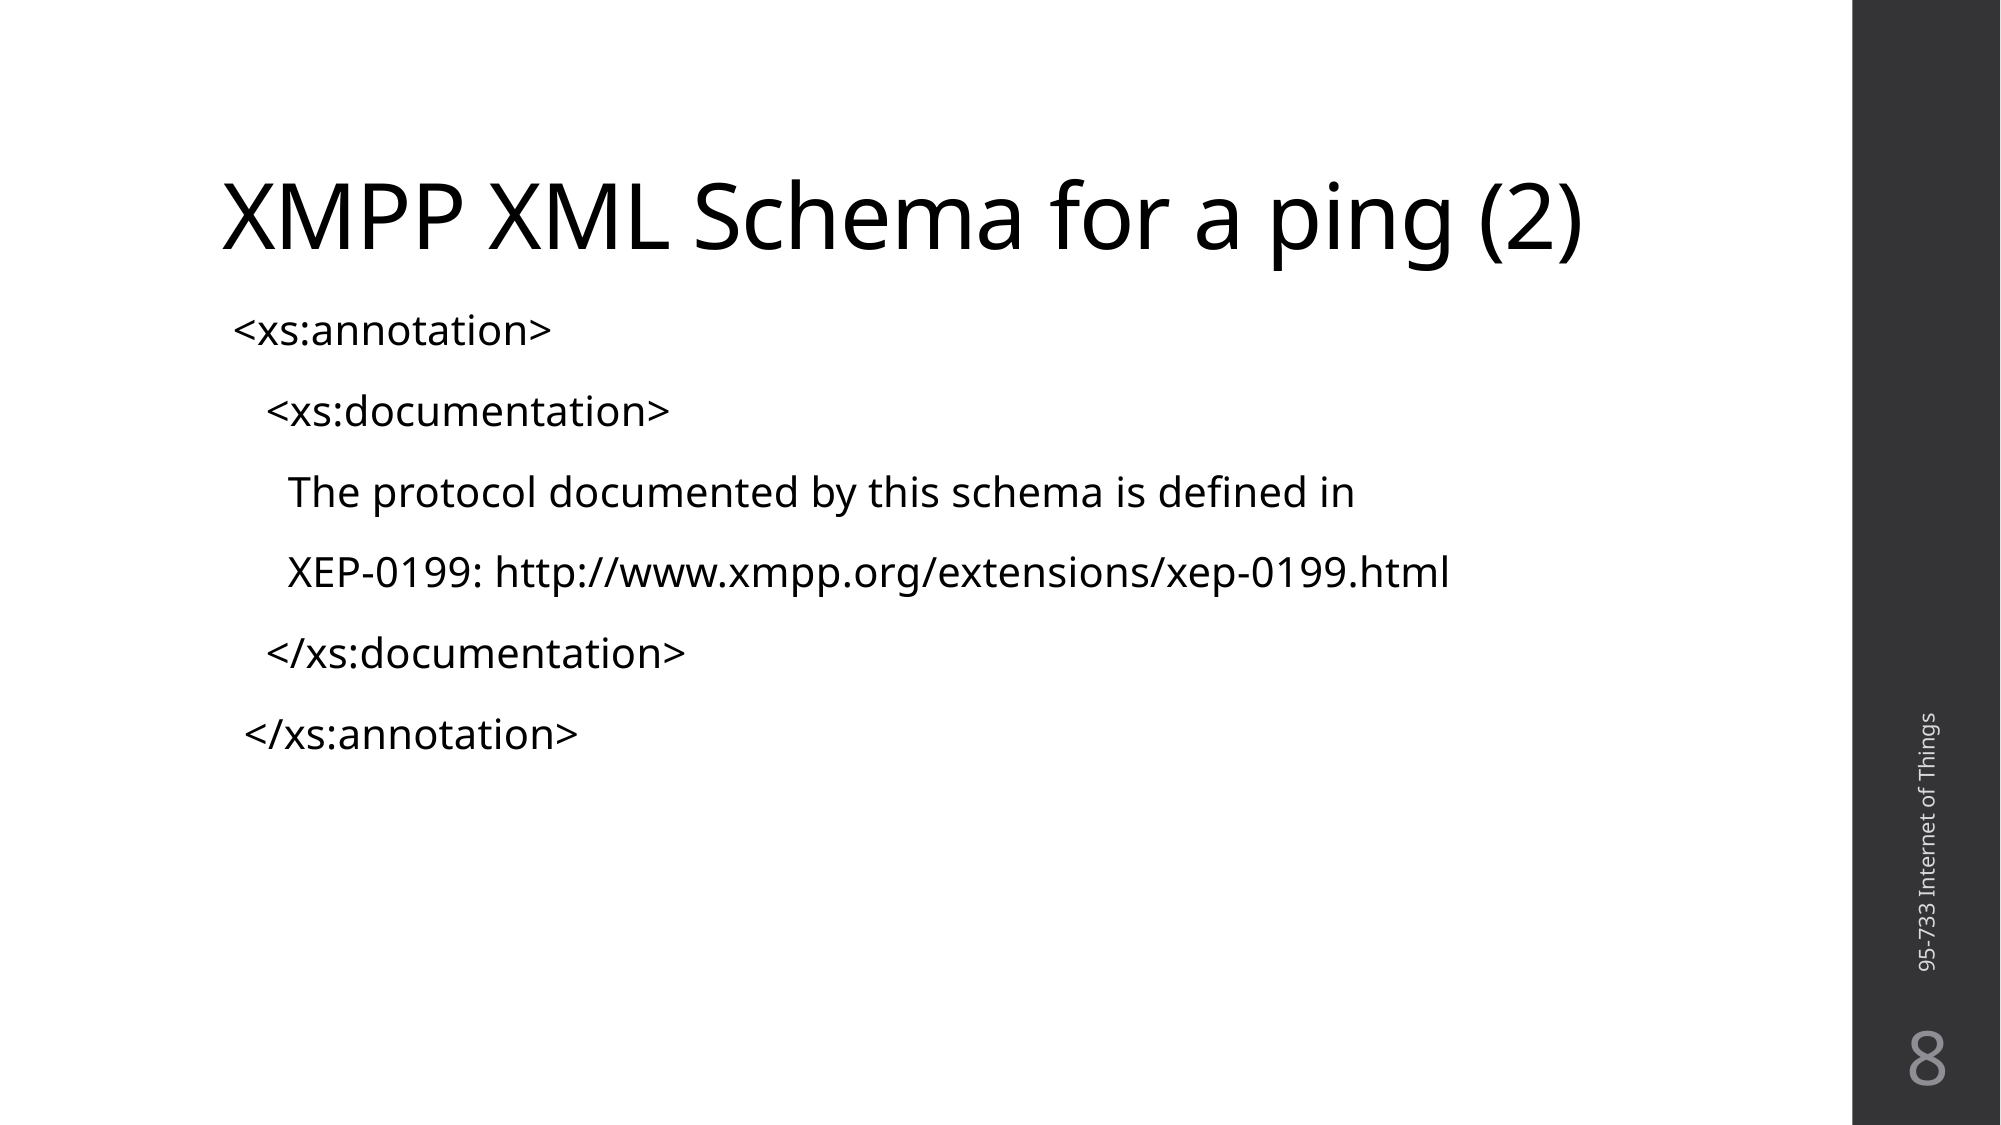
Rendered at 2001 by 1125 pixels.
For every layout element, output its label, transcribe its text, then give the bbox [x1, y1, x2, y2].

footer 95-733 Internet of Things [1897, 400, 1958, 988]
slide_number 8 [1852, 1012, 2000, 1110]
list <xs:annotation> <xs:documentation> The protocol documented by this schema is defined in XEP-0199: http://www.xmpp.org/extensions/xep-0199.html </xs:documentation> </xs:annotation> [206, 299, 1617, 1014]
title XMPP XML Schema for a ping (2) [206, 60, 1797, 278]
